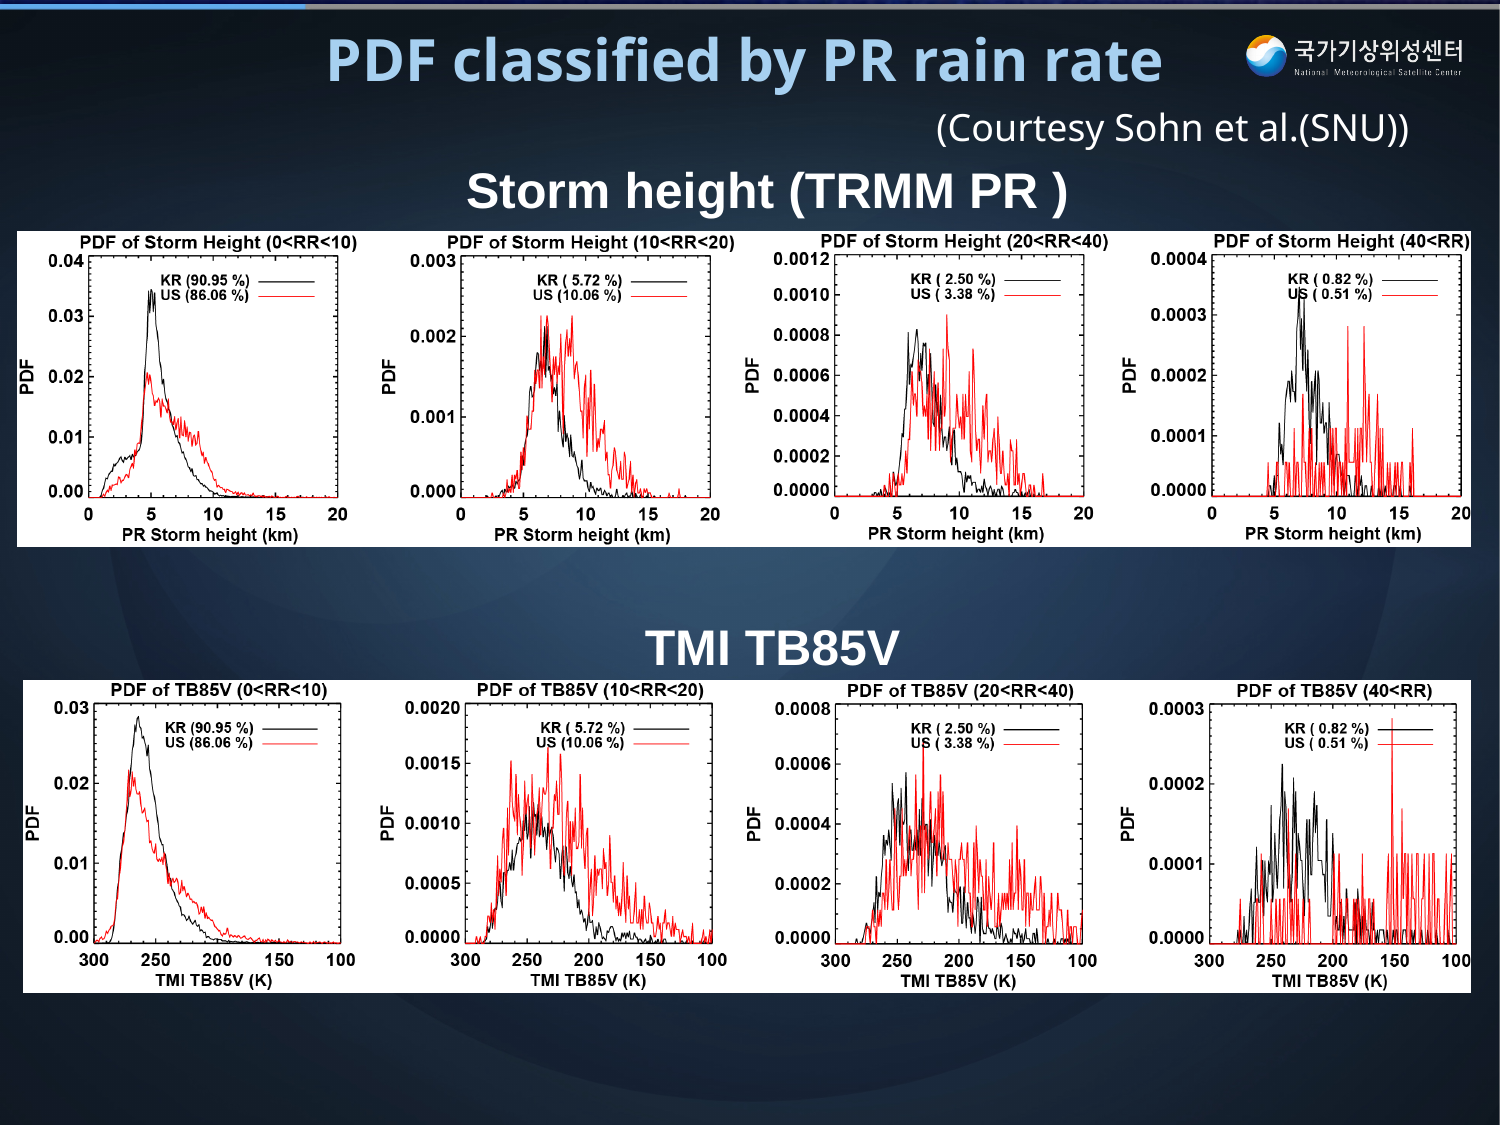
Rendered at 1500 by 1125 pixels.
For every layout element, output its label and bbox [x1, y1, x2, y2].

picture [0, 0, 1500, 4]
picture [17, 231, 1471, 548]
picture [22, 680, 1471, 993]
text_box [0, 4, 1500, 1125]
